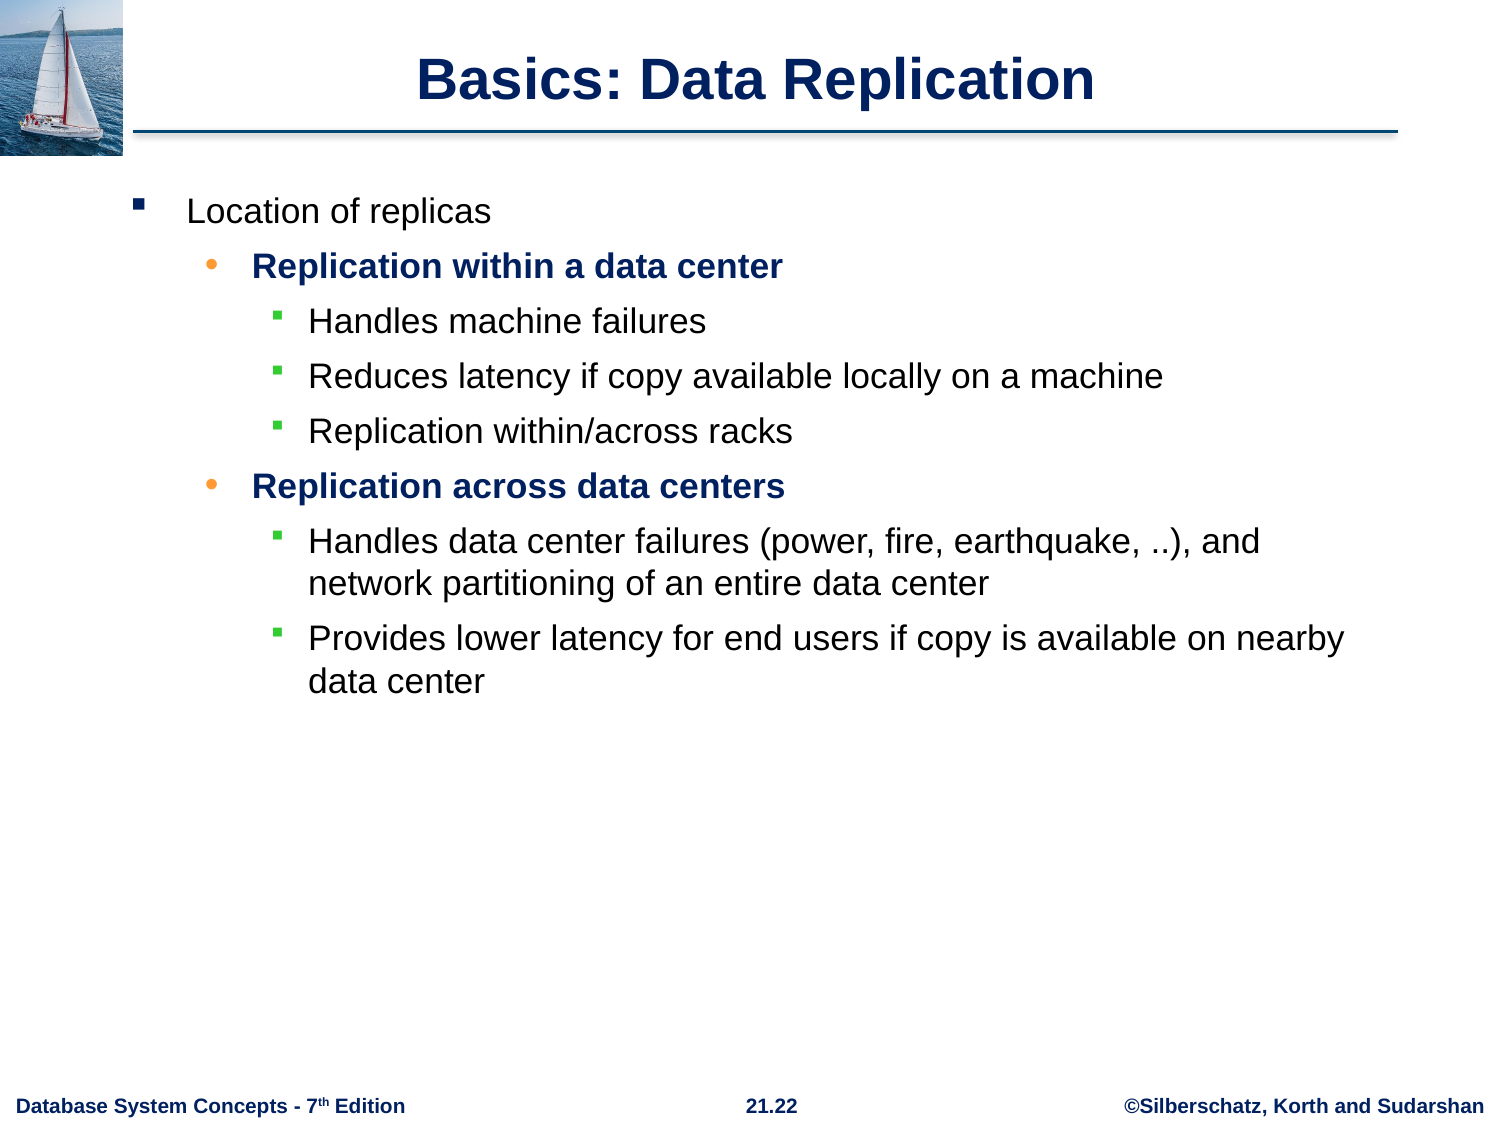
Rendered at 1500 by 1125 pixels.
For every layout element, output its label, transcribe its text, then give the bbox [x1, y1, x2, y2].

title Basics: Data Replication [125, 18, 1388, 120]
list Location of replicas Replication within a data center Handles machine failures Reduces latency if copy available locally on a machine Replication within/across racks Replication across data centers Handles data center failures (power, fire, earthquake, ..), and network partitioning of an entire data center Provides lower latency for end users if copy is available on nearby data center [115, 180, 1384, 1062]
picture [0, 0, 123, 156]
